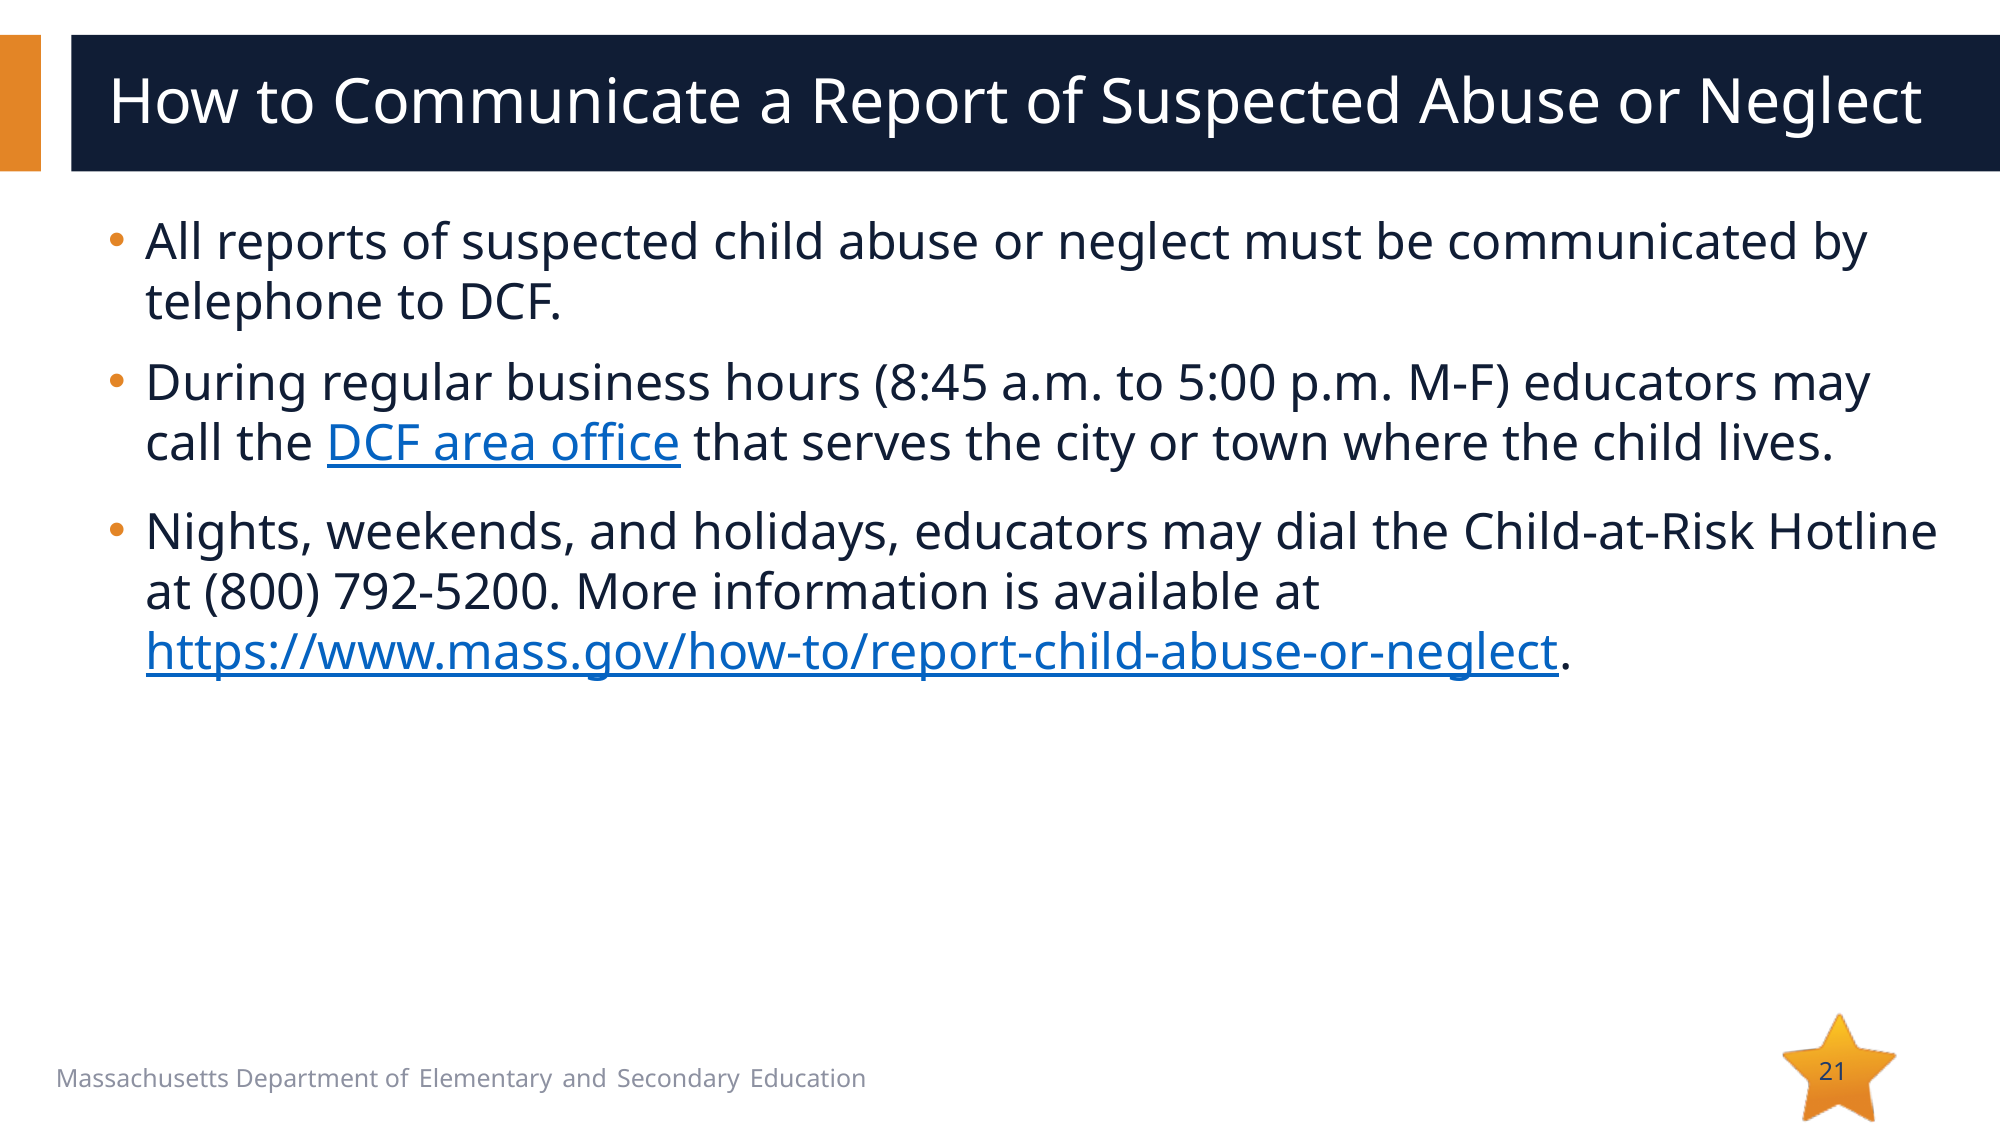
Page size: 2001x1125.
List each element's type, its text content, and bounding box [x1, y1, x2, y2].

list All reports of suspected child abuse or neglect must be communicated by telephone to DCF. During regular business hours (8:45 a.m. to 5:00 p.m. M-F) educators may call the DCF area office that serves the city or town where the child lives. Nights, weekends, and holidays, educators may dial the Child-at-Risk Hotline at (800) 792-5200. More information is available at https://www.mass.gov/how-to/report-child-abuse-or-neglect. [93, 201, 1959, 1031]
title How to Communicate a Report of Suspected Abuse or Neglect [93, 47, 1959, 159]
slide_number 21 [1412, 1042, 1863, 1103]
picture [1775, 1031, 1909, 1125]
